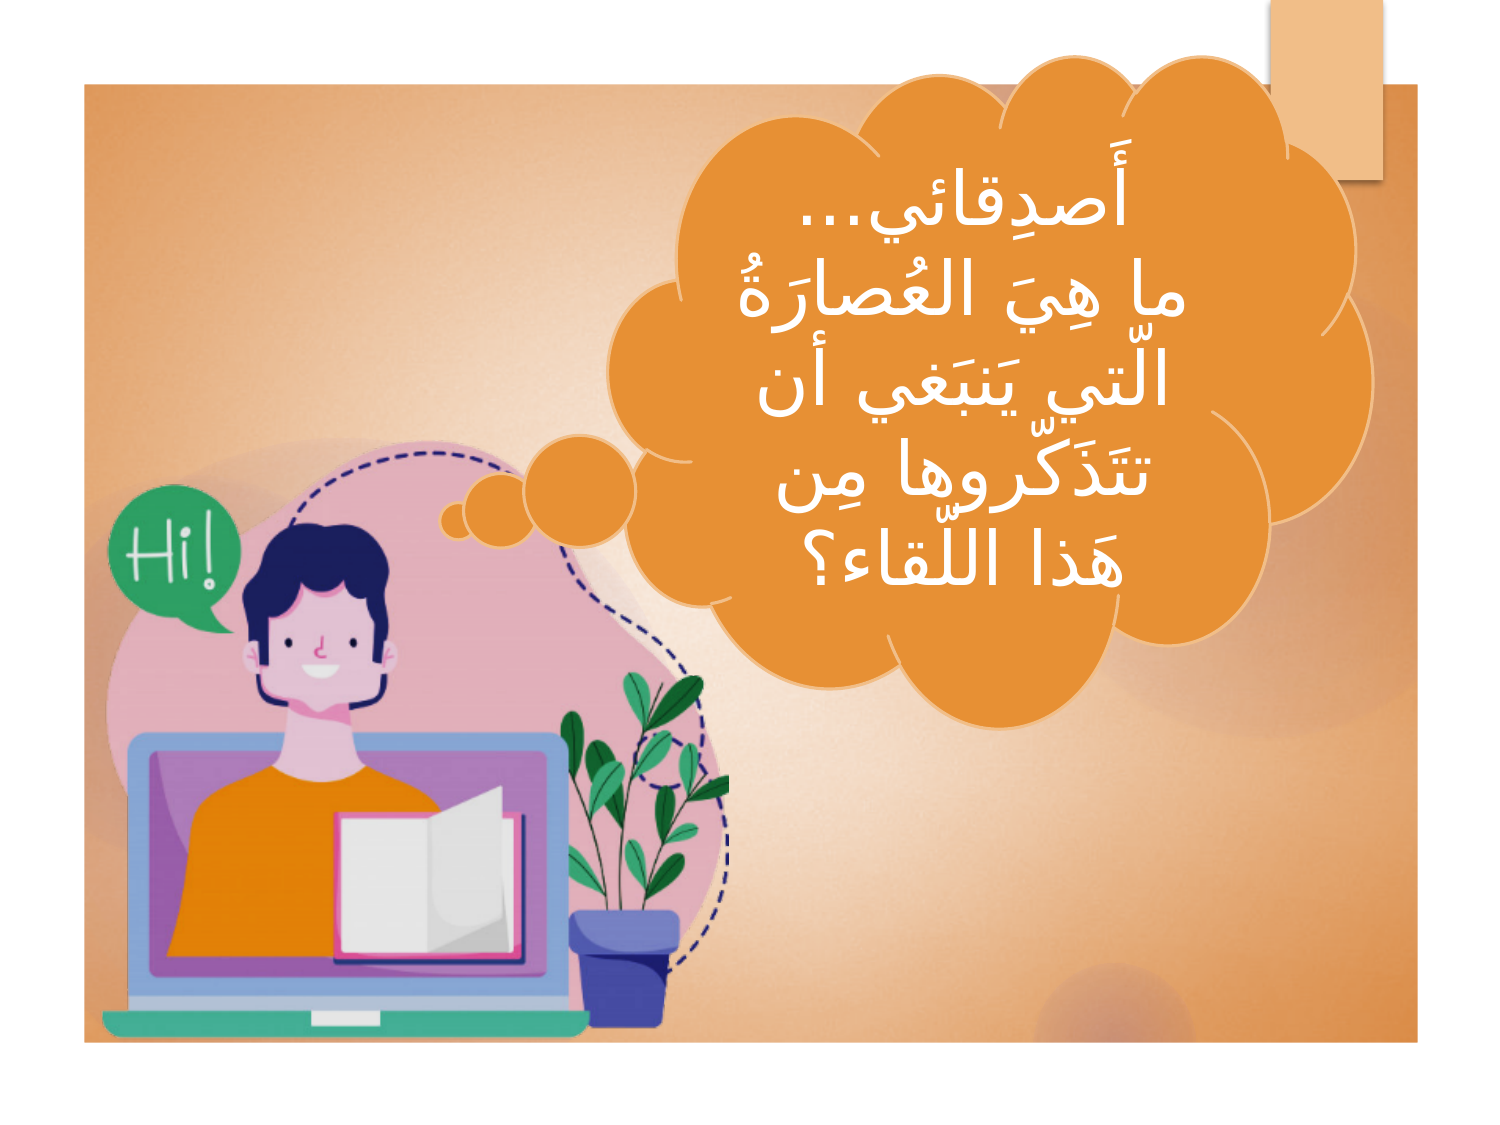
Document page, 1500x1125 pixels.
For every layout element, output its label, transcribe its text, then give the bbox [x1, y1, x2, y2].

text_box أَصدِقائي... ما هِيَ العُصارَةُ الّتي يَنبَغي أن تتَذَكّروها مِن هَذا اللّقاء؟ [606, 55, 1375, 731]
picture [76, 396, 729, 1045]
